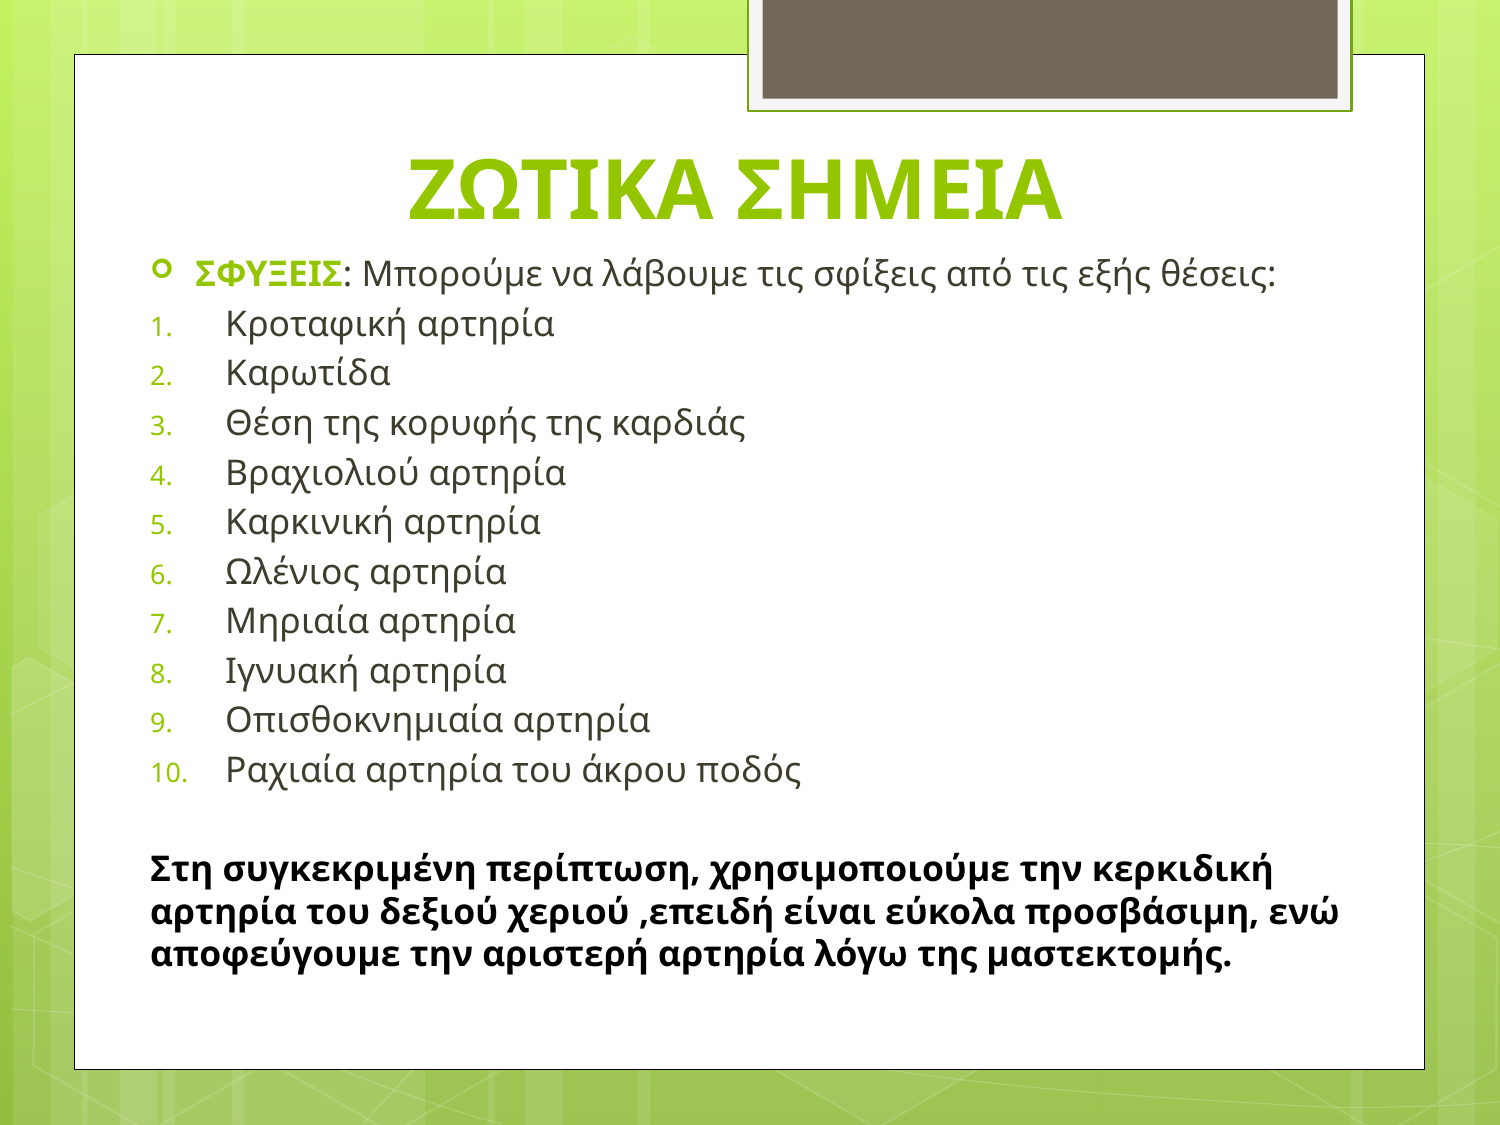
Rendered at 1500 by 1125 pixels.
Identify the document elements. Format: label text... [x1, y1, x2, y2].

title ΖΩΤΙΚΑ ΣΗΜΕΙΑ [171, 90, 1324, 243]
list ΣΦΥΞΕΙΣ: Μπορούμε να λάβουμε τις σφίξεις από τις εξής θέσεις: Κροταφική αρτηρία Καρωτίδα Θέση της κορυφής της καρδιάς Βραχιολιού αρτηρία Καρκινική αρτηρία Ωλένιος αρτηρία Μηριαία αρτηρία Ιγνυακή αρτηρία Οπισθοκνημιαία αρτηρία Ραχιαία αρτηρία του άκρου ποδός Στη συγκεκριμένη περίπτωση, χρησιμοποιούμε την κερκιδική αρτηρία του δεξιού χεριού ,επειδή είναι εύκολα προσβάσιμη, ενώ αποφεύγουμε την αριστερή αρτηρία λόγω της μαστεκτομής. [123, 243, 1376, 1024]
